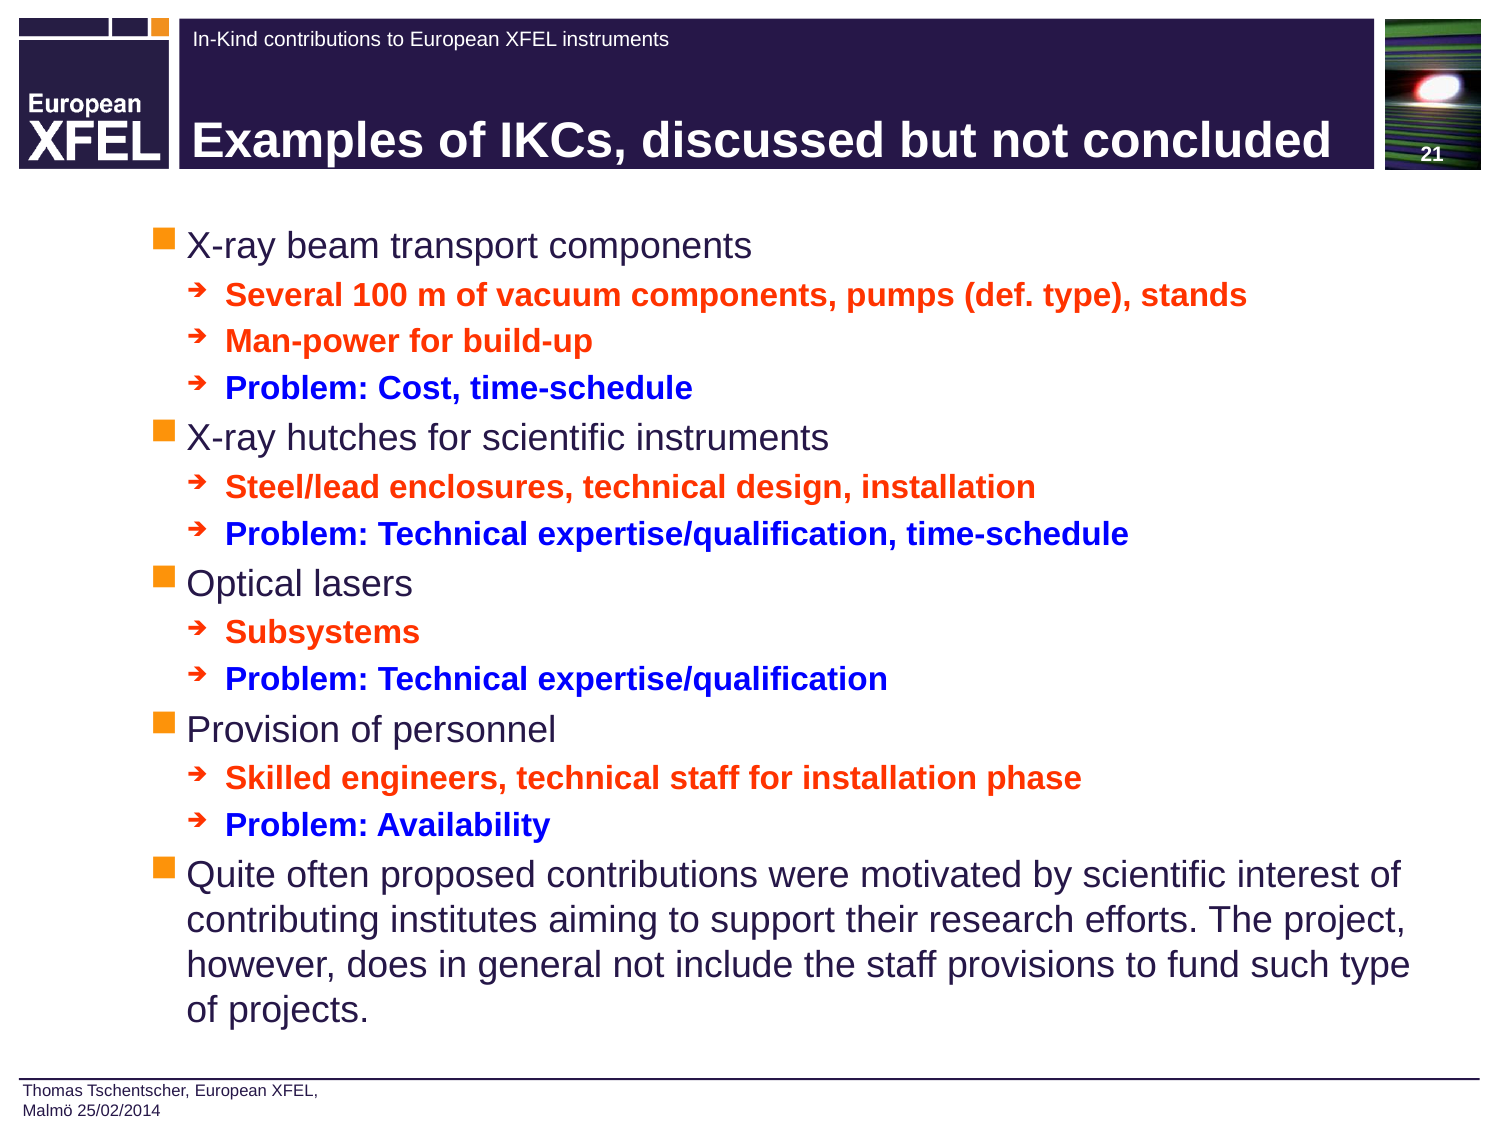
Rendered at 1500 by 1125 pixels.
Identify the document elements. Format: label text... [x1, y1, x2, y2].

title Examples of IKCs, discussed but not concluded [179, 88, 1375, 168]
picture [1385, 19, 1481, 170]
list X-ray beam transport components Several 100 m of vacuum components, pumps (def. type), stands Man-power for build-up Problem: Cost, time-schedule X-ray hutches for scientific instruments Steel/lead enclosures, technical design, installation Problem: Technical expertise/qualification, time-schedule Optical lasers Subsystems Problem: Technical expertise/qualification Provision of personnel Skilled engineers, technical staff for installation phase Problem: Availability Quite often proposed contributions were motivated by scientific interest of contributing institutes aiming to support their research efforts. The project, however, does in general not include the staff provisions to fund such type of projects. [61, 221, 1456, 1080]
slide_number 21 [1384, 18, 1480, 169]
picture [19, 18, 169, 169]
